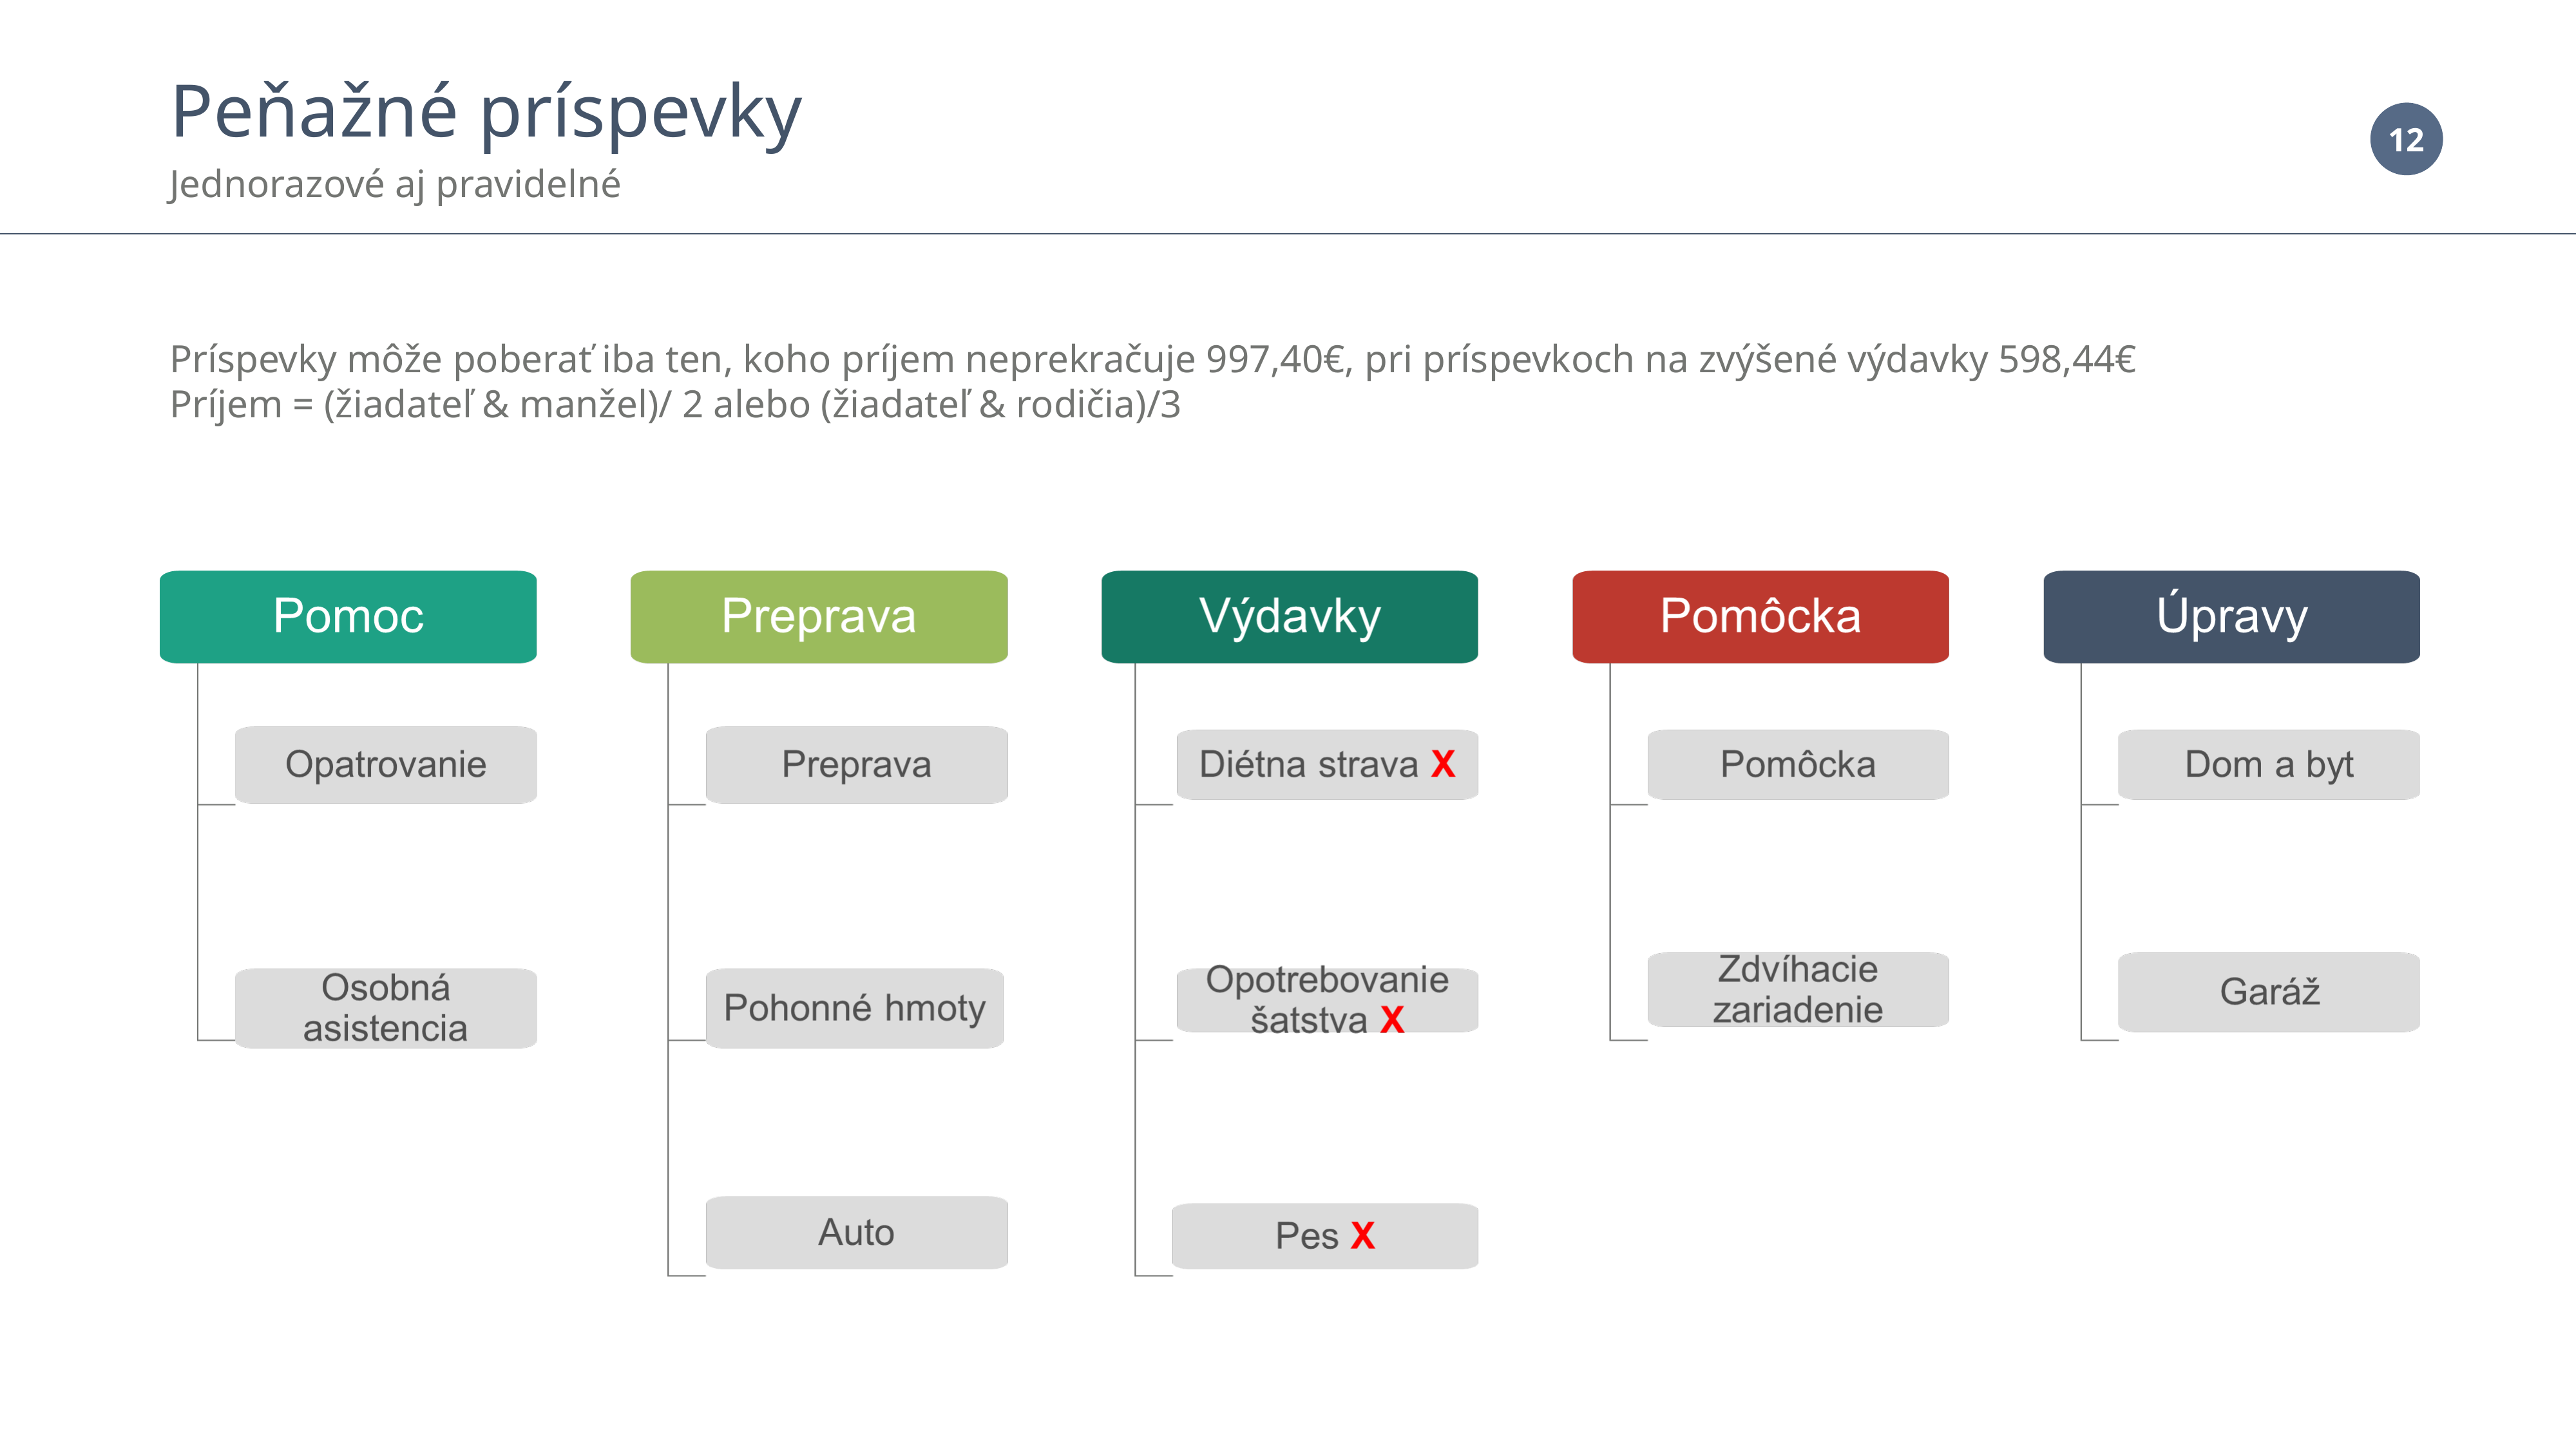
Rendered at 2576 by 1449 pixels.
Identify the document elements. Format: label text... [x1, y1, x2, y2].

text_box Príspevky môže poberať iba ten, koho príjem neprekračuje 997,40€, pri príspevkoch na zvýšené výdavky 598,44€ Príjem = (žiadateľ & manžel)/ 2 alebo (žiadateľ & rodičia)/3 [160, 330, 2420, 430]
picture [160, 570, 2421, 1280]
text_box Peňažné príspevky Jednorazové aj pravidelné [160, 42, 813, 210]
